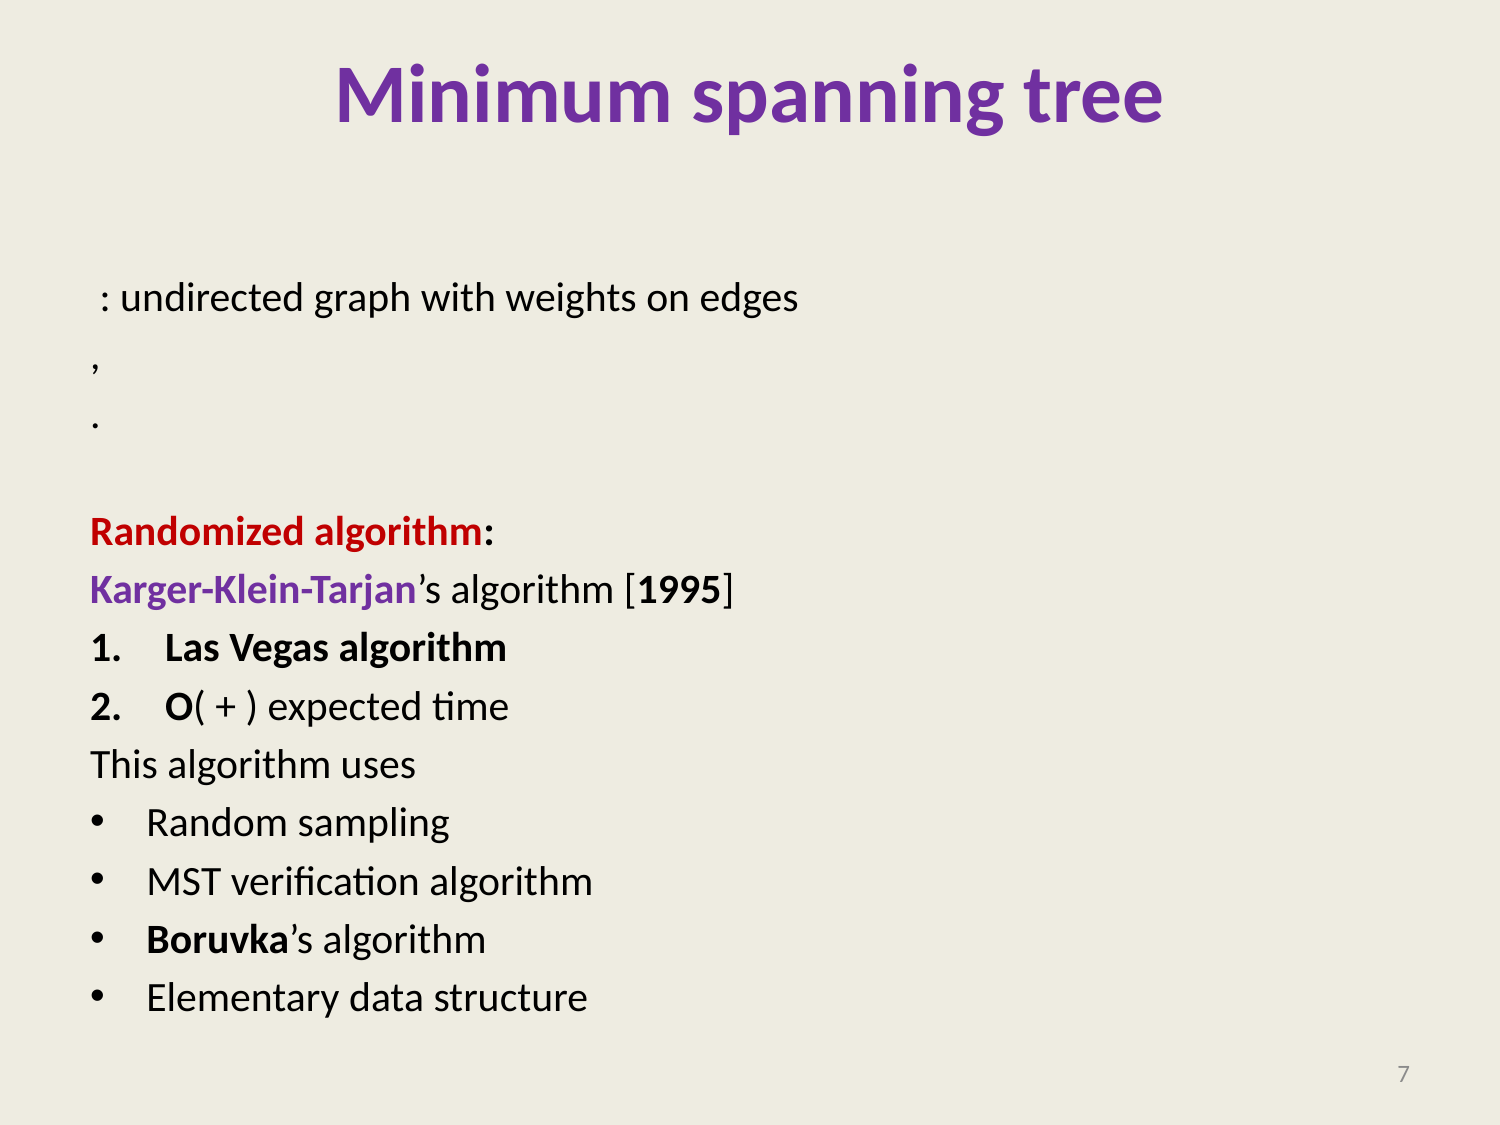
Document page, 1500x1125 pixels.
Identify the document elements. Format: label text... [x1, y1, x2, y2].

title Minimum spanning tree [75, 45, 1425, 233]
slide_number 7 [1074, 1042, 1425, 1103]
